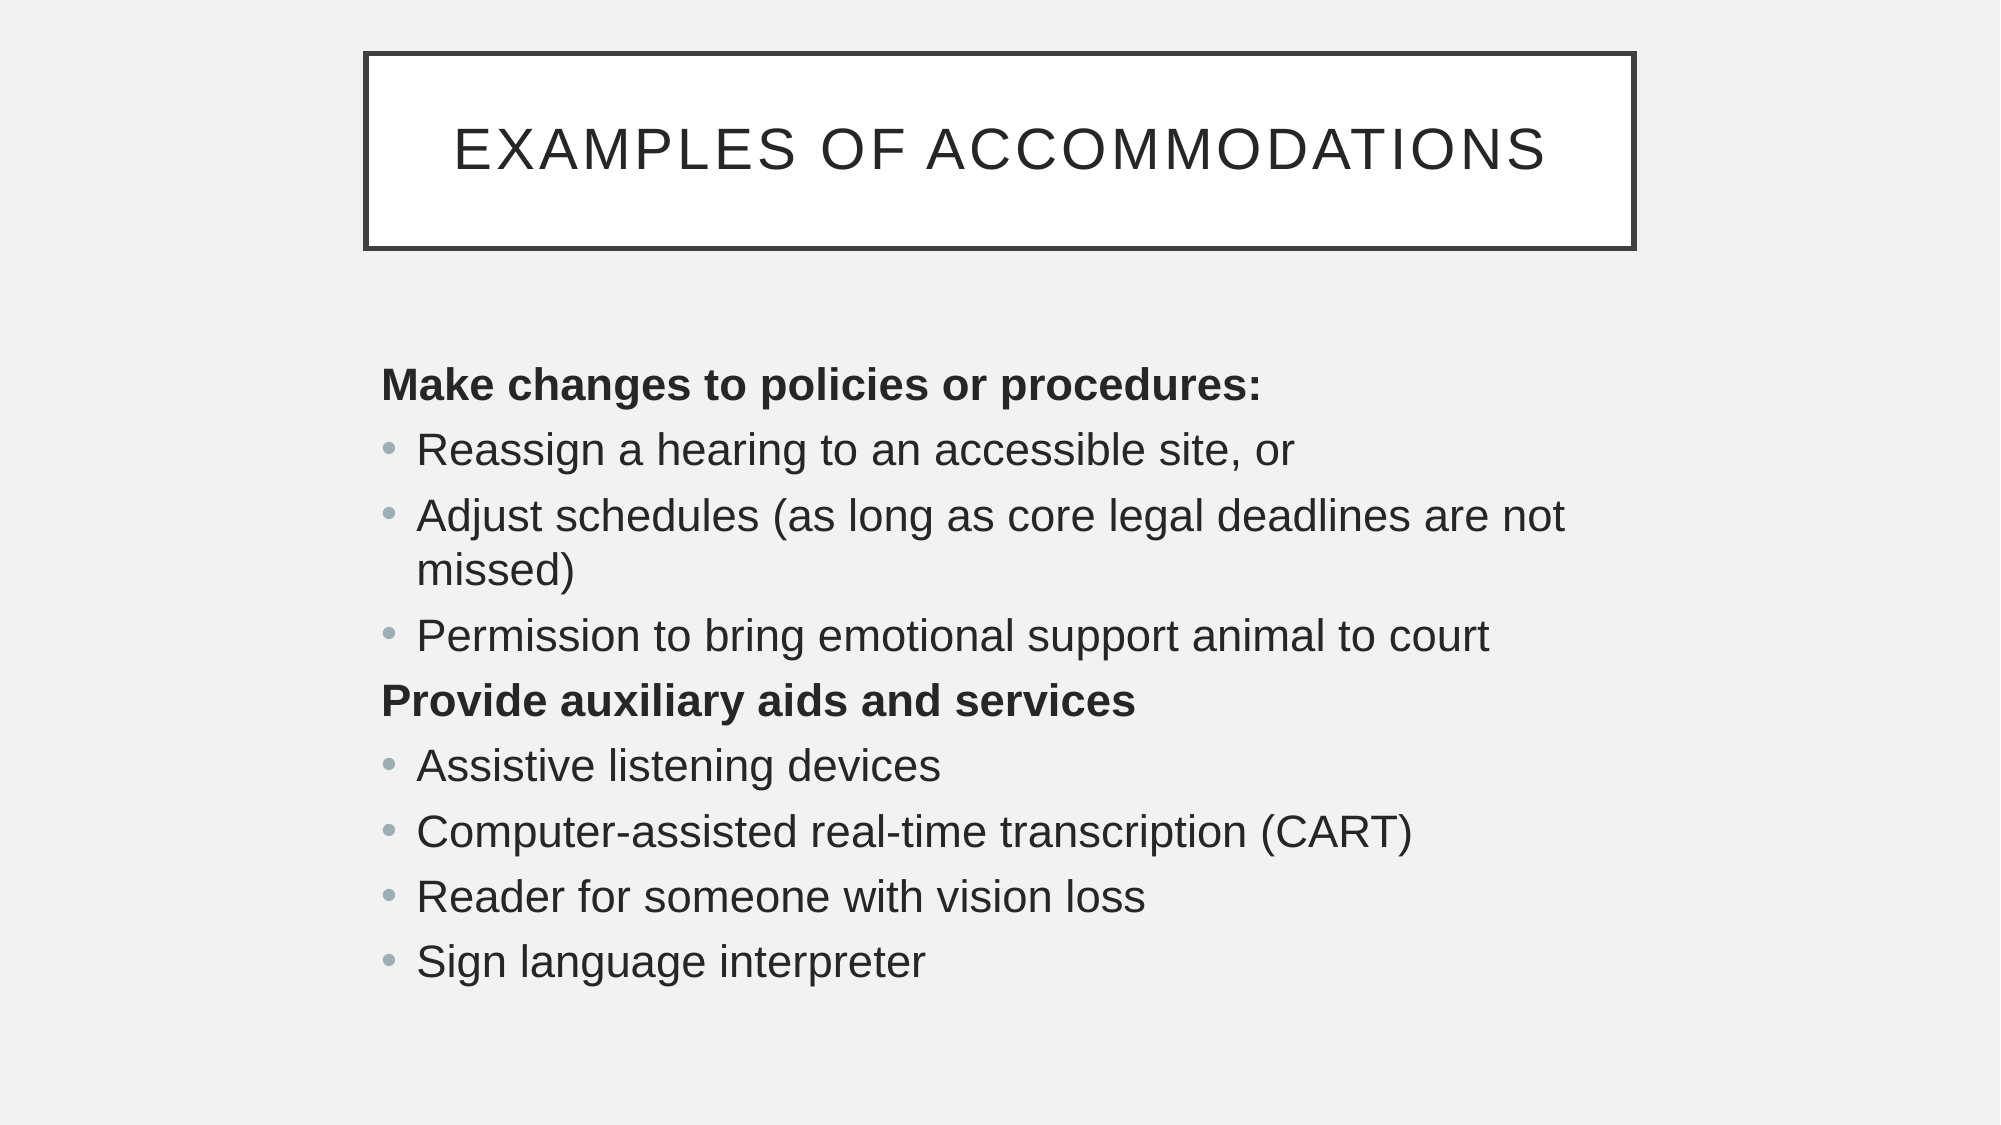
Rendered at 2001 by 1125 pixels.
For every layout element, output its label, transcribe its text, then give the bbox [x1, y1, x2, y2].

list Make changes to policies or procedures: Reassign a hearing to an accessible site, or Adjust schedules (as long as core legal deadlines are not missed) Permission to bring emotional support animal to court Provide auxiliary aids and services Assistive listening devices Computer-assisted real-time transcription (CART) Reader for someone with vision loss Sign language interpreter [366, 347, 1634, 1035]
title Examples OF Accommodations [363, 51, 1637, 251]
